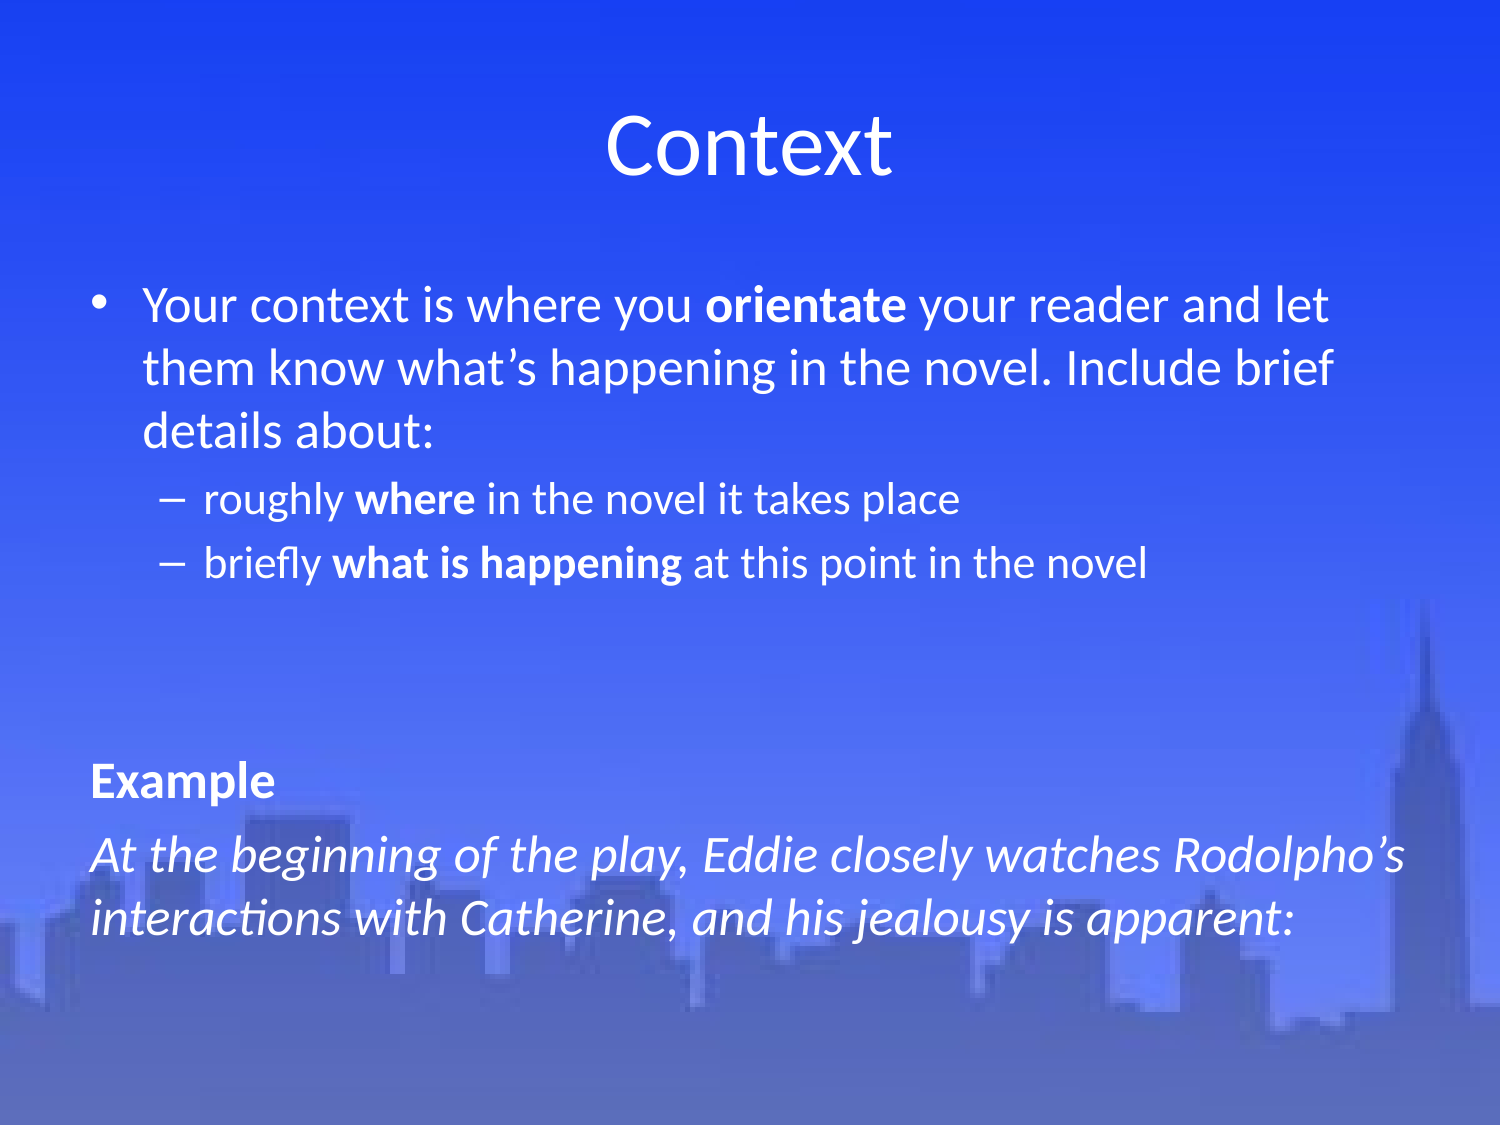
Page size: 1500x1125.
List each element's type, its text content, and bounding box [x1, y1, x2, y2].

picture [0, 0, 1500, 1125]
title Context [75, 45, 1425, 233]
list Your context is where you orientate your reader and let them know what’s happening in the novel. Include brief details about: roughly where in the novel it takes place briefly what is happening at this point in the novel Example At the beginning of the play, Eddie closely watches Rodolpho’s interactions with Catherine, and his jealousy is apparent: [75, 262, 1425, 1005]
